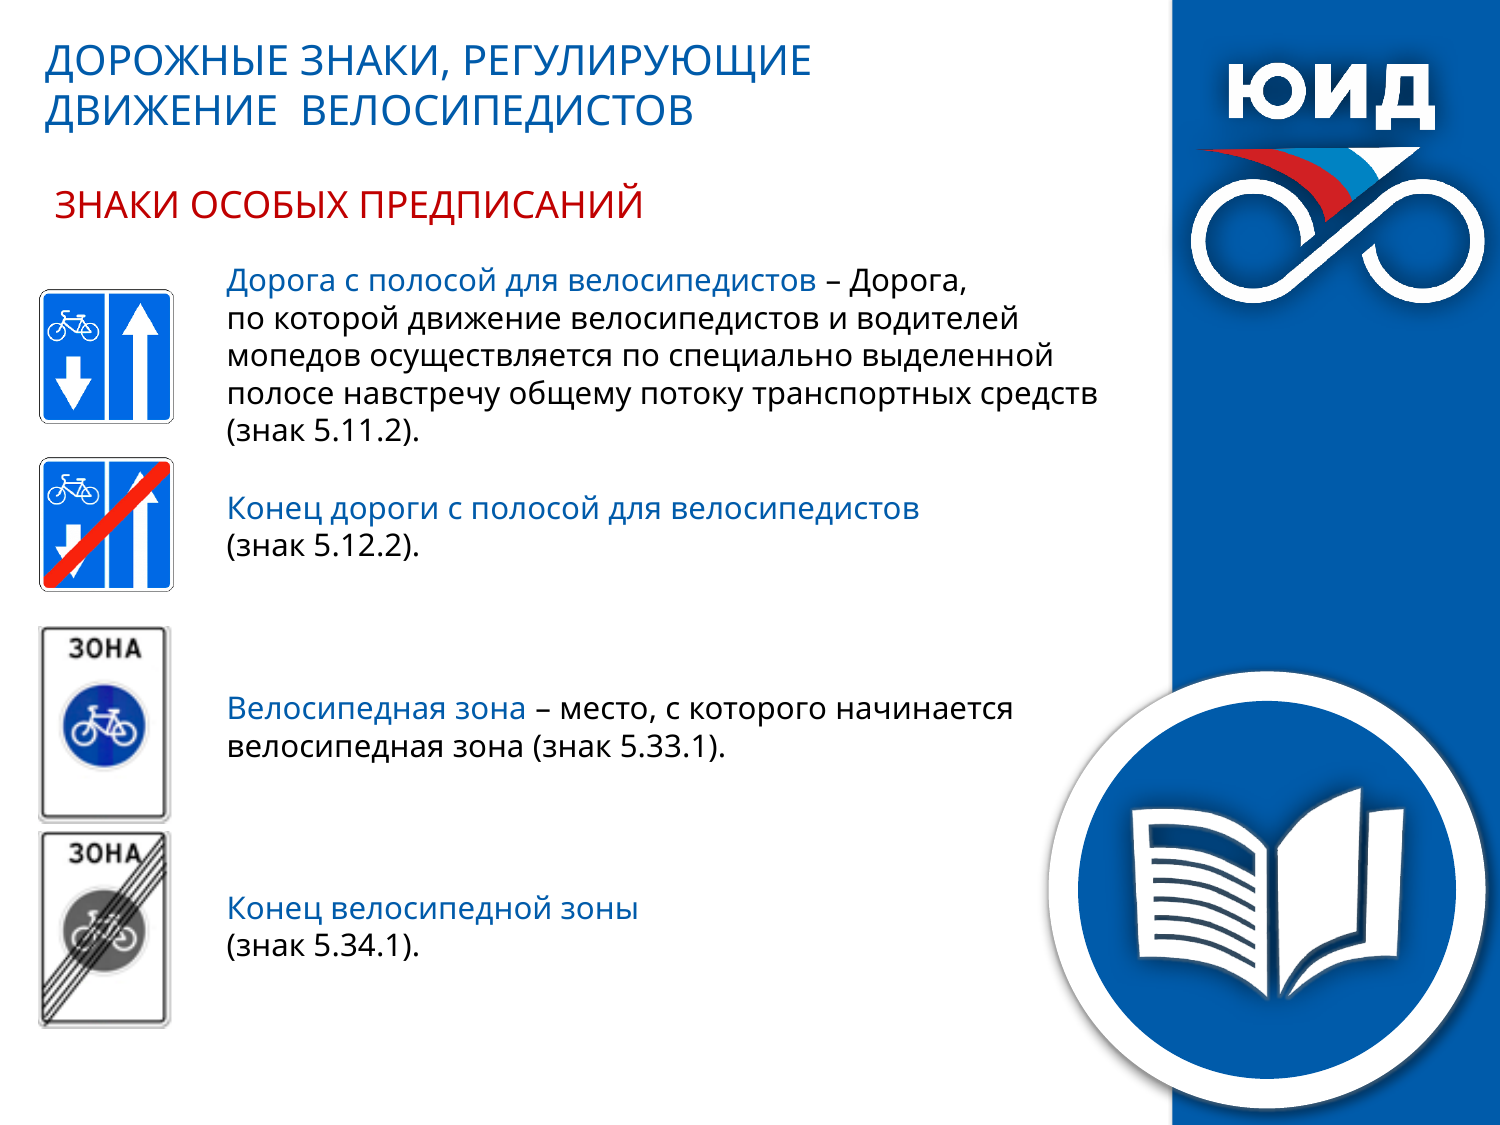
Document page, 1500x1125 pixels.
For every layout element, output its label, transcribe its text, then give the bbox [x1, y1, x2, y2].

picture [39, 457, 174, 593]
text_box ЗНАКИ ОСОБЫХ ПРЕДПИСАНИЙ [39, 173, 1048, 234]
picture [38, 626, 174, 824]
text_box Велосипедная зона – место, с которого начинается велосипедная зона (знак 5.33.1). [211, 681, 1048, 771]
text_box Конец велосипедной зоны (знак 5.34.1). [211, 880, 1048, 971]
text_box ДОРОЖНЫЕ ЗНАКИ, РЕГУЛИРУЮЩИЕ ДВИЖЕНИЕ ВЕЛОСИПЕДИСТОВ [31, 26, 1048, 142]
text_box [1048, 0, 1500, 1125]
picture [39, 289, 174, 424]
text_box Конец дороги с полосой для велосипедистов (знак 5.12.2). [211, 480, 1048, 571]
picture [38, 831, 174, 1029]
text_box Дорога с полосой для велосипедистов – Дорога, по которой движение велосипедистов и водителей мопедов осуществляется по специально выделенной полосе навстречу общему потоку транспортных средств (знак 5.11.2). [211, 253, 1048, 456]
